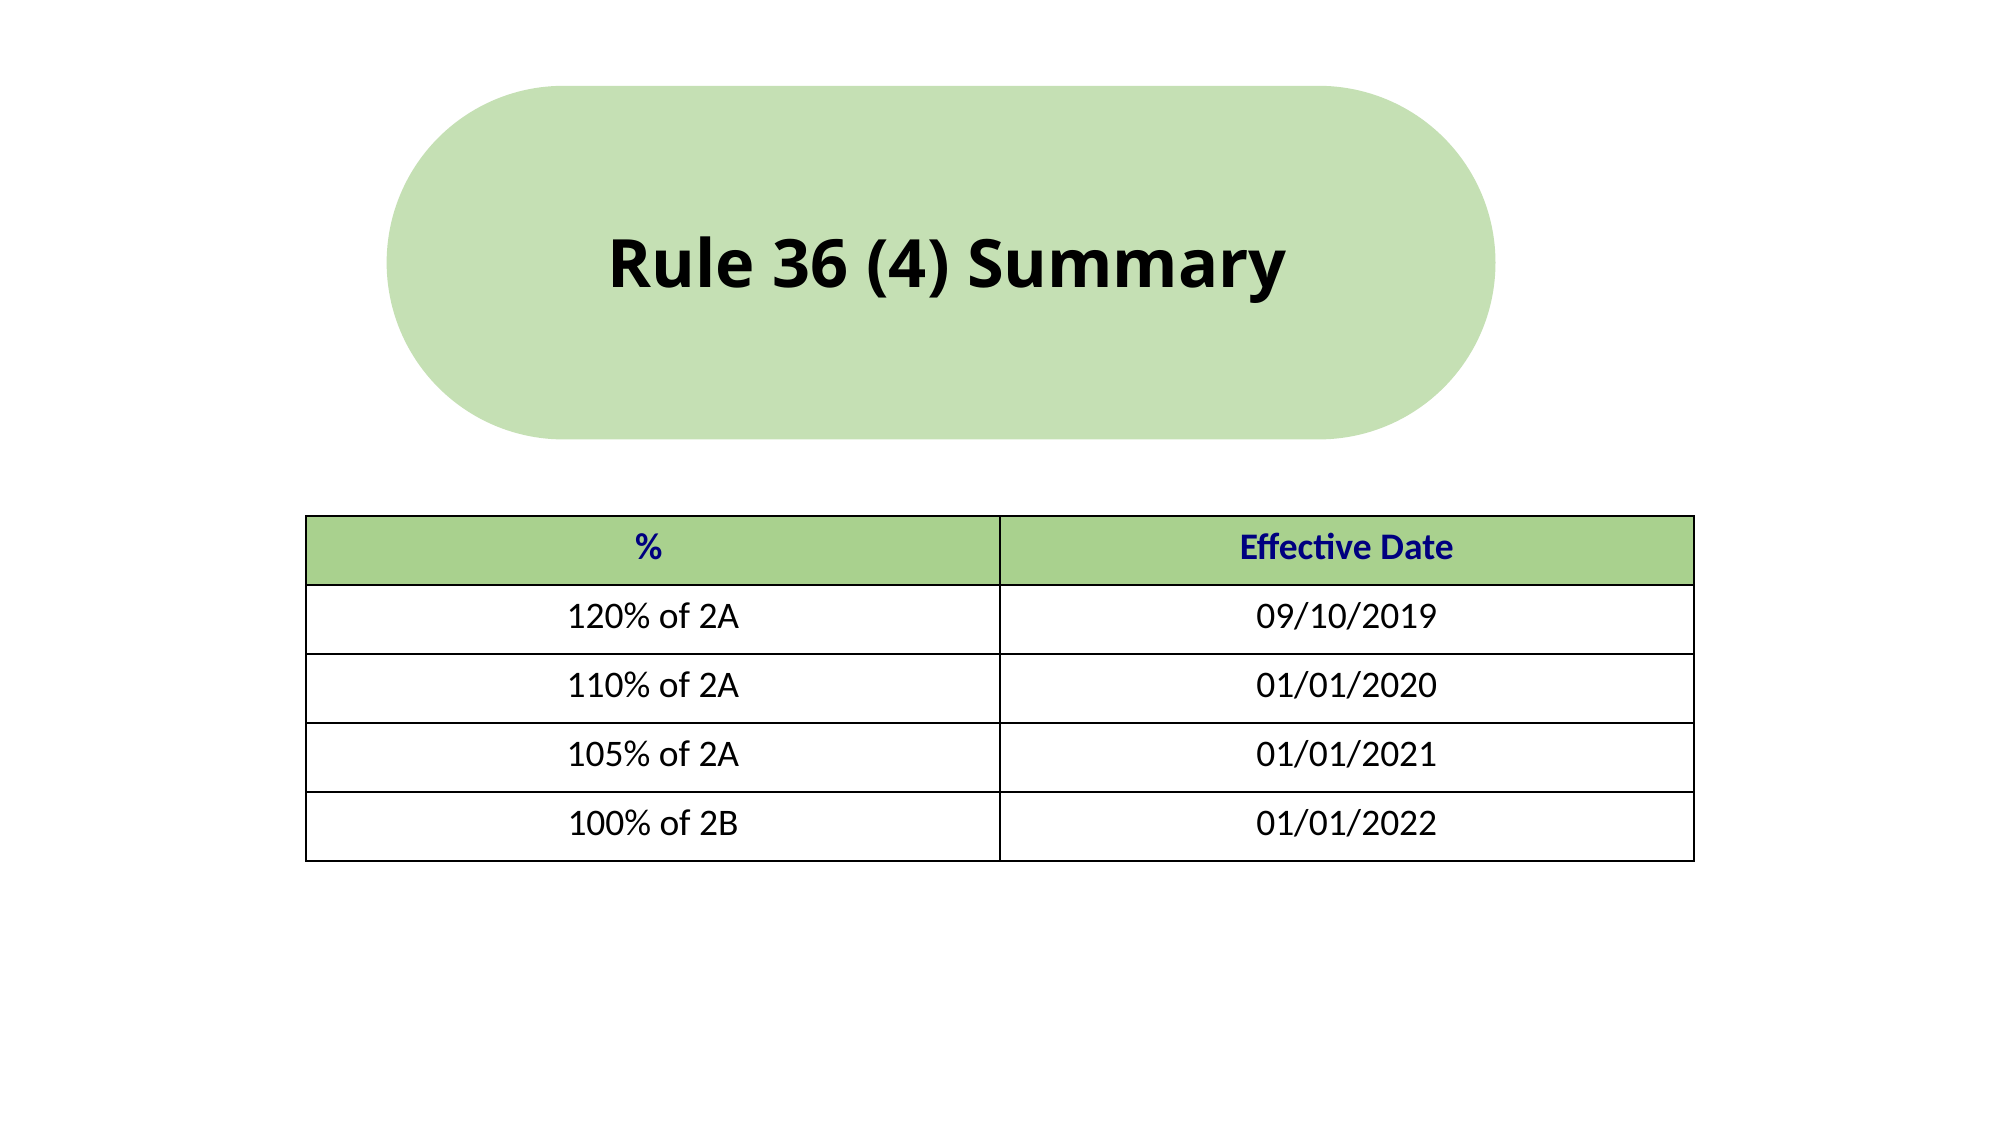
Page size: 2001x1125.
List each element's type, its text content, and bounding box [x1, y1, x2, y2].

text_box Rule 36 (4) Summary [440, 102, 1455, 419]
table_cell 01/01/2020 [1001, 655, 1693, 722]
table_cell 110% of 2A [307, 655, 999, 722]
text_box [386, 136, 440, 390]
table_cell 09/10/2019 [1001, 586, 1693, 653]
text_box [489, 85, 1393, 102]
table_cell 120% of 2A [307, 586, 999, 653]
text_box [480, 419, 1402, 440]
table_cell 105% of 2A [307, 724, 999, 791]
table_cell 01/01/2022 [1001, 793, 1693, 860]
table_header % [307, 517, 999, 584]
table_header Effective Date [1001, 517, 1693, 584]
table_cell 100% of 2B [307, 793, 999, 860]
table_cell 01/01/2021 [1001, 724, 1693, 791]
text_box [1455, 150, 1496, 376]
